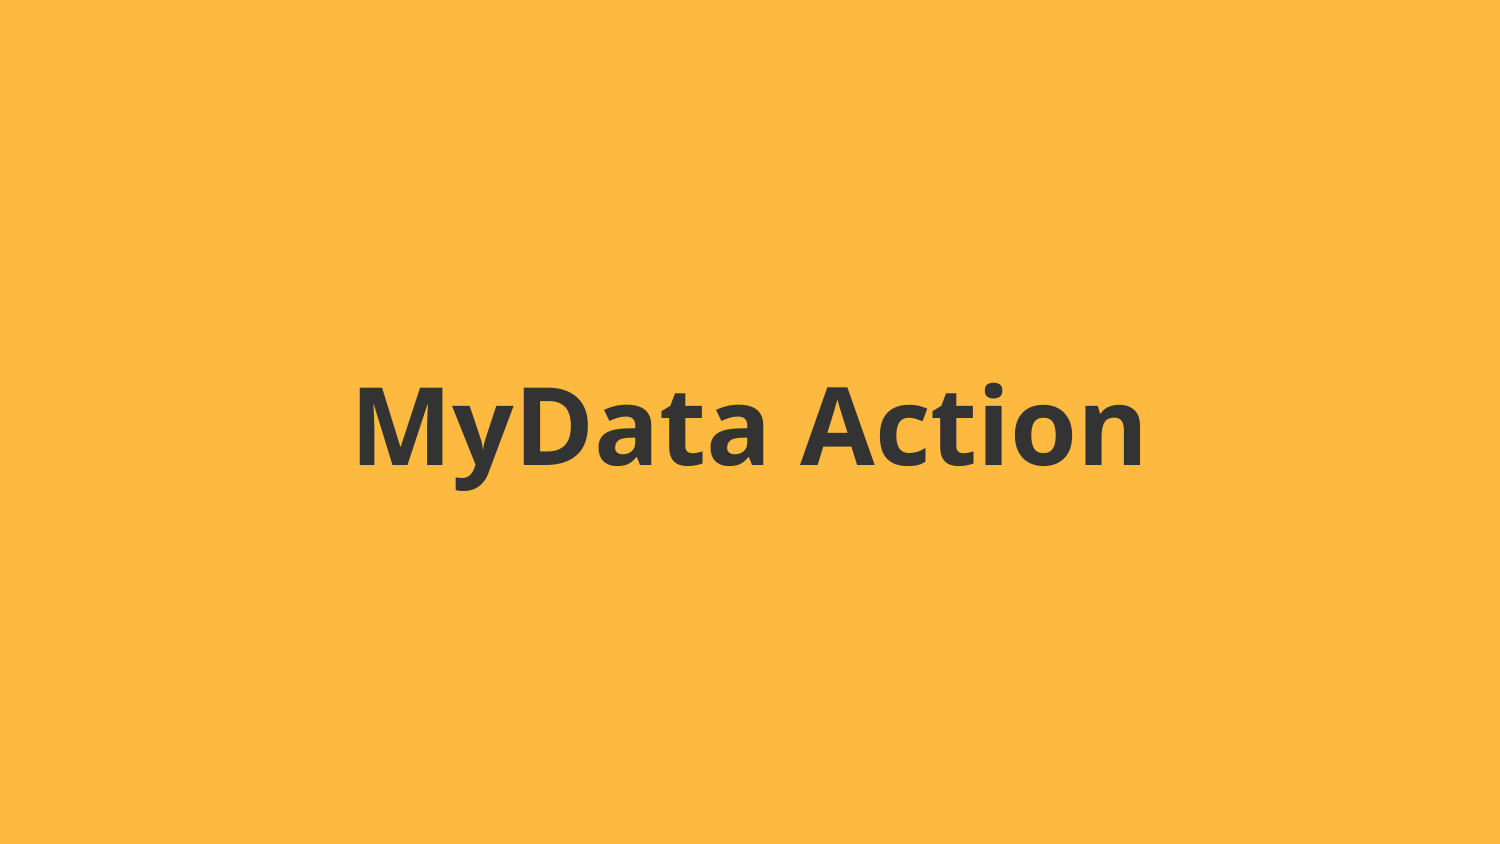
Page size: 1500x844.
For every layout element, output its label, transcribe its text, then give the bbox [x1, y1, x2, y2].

title MyData Action [51, 0, 1449, 844]
